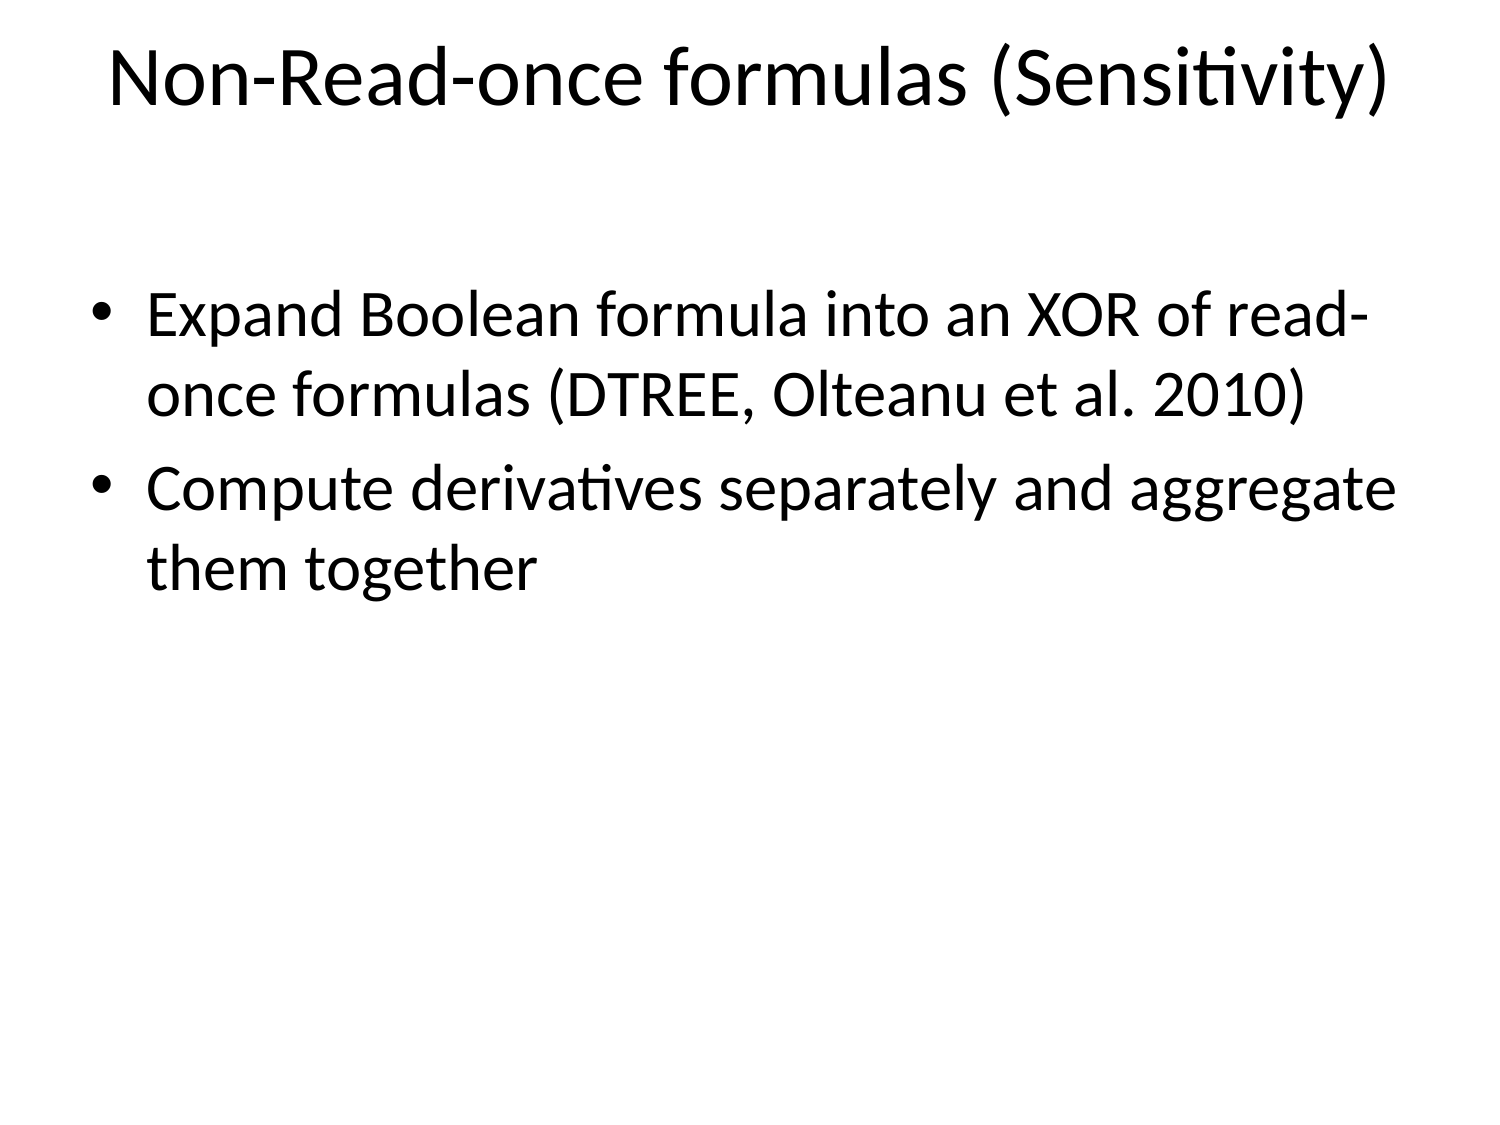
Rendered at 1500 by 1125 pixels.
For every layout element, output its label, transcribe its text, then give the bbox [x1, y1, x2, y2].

title Non-Read-once formulas (Sensitivity) [75, 0, 1425, 143]
list Expand Boolean formula into an XOR of read-once formulas (DTREE, Olteanu et al. 2010) Compute derivatives separately and aggregate them together [75, 262, 1425, 1005]
